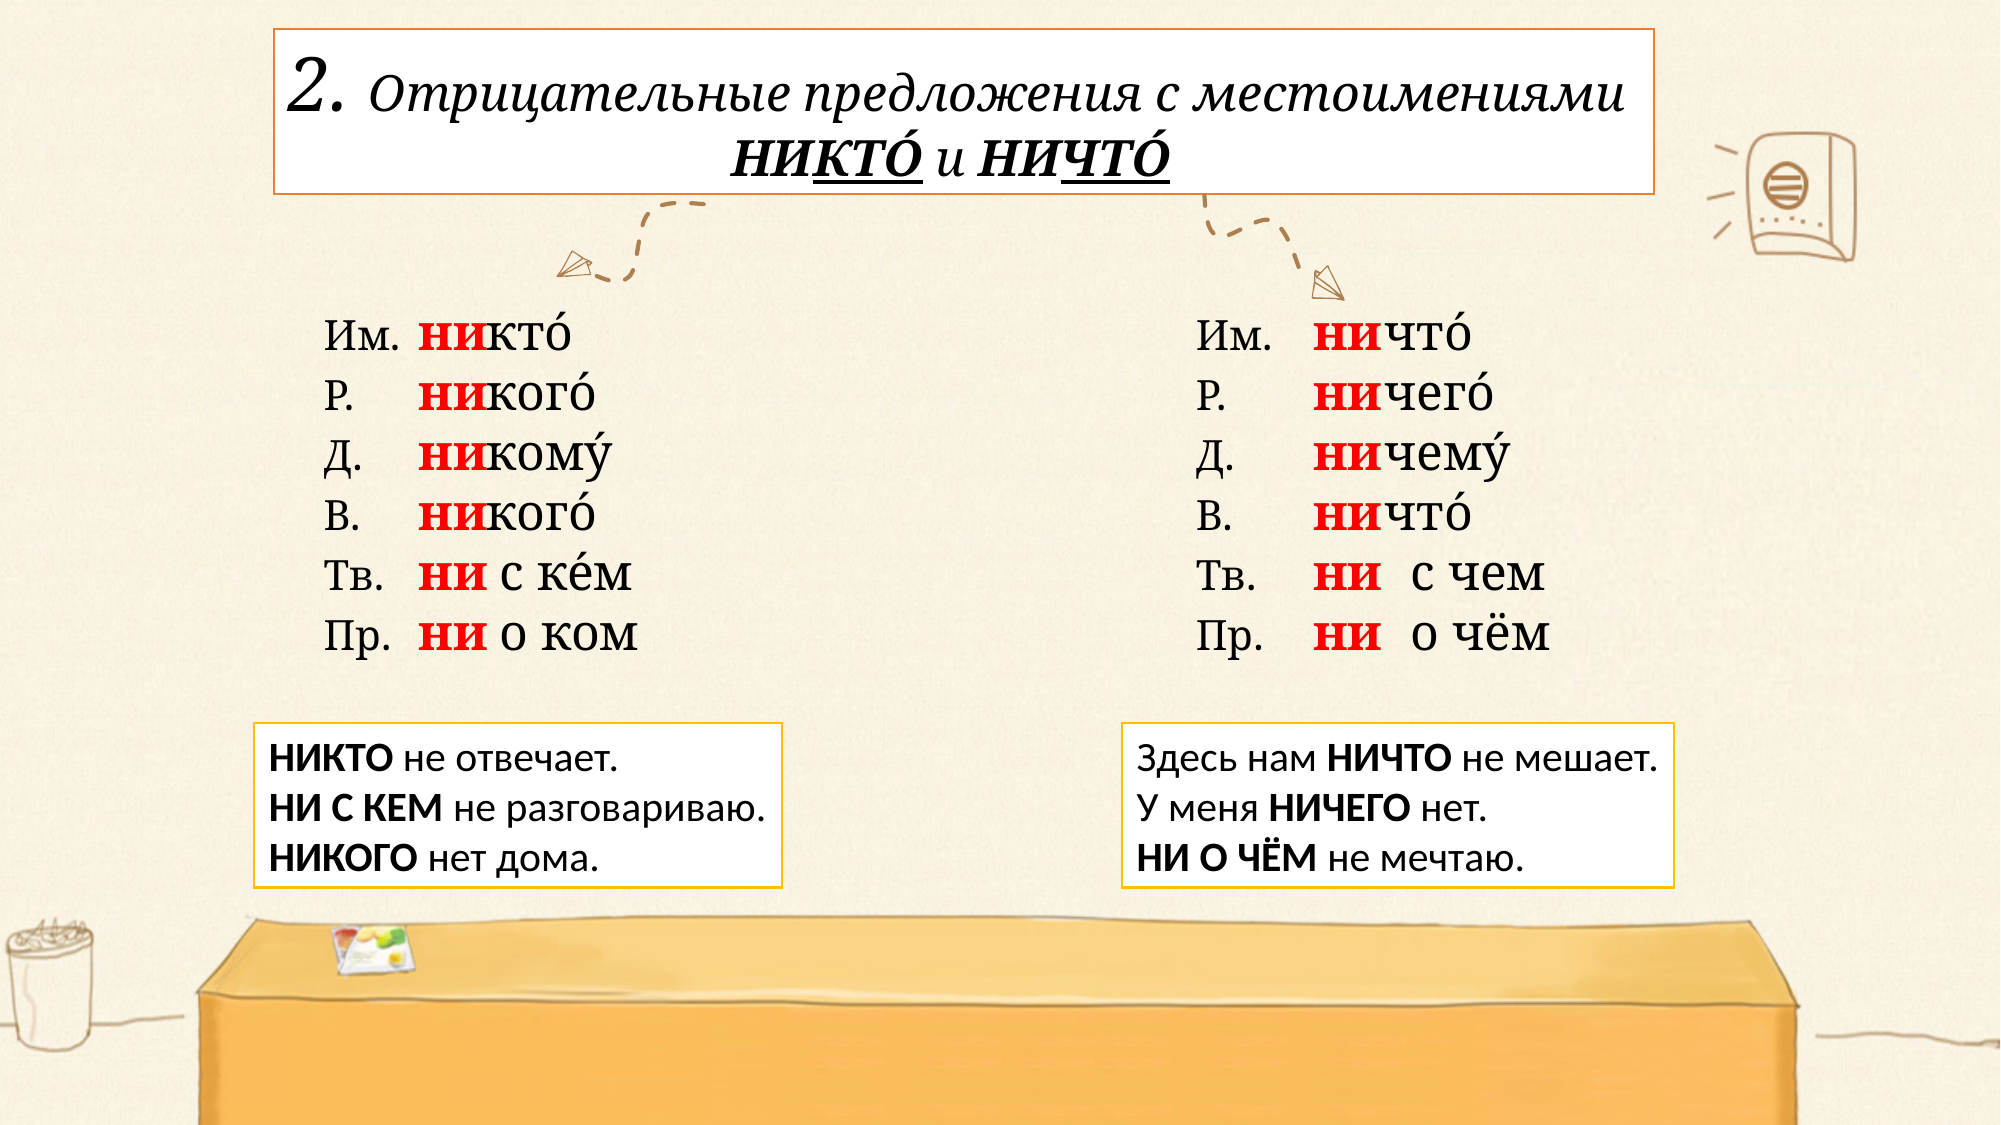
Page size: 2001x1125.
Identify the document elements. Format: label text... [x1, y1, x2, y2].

text_box [1311, 265, 1345, 301]
text_box 2. Отрицательные предложения с местоимениями НИКТÓ и НИЧТÓ [273, 28, 1655, 195]
picture [0, 0, 2001, 1125]
text_box ни ни ни ни ни ни [1298, 293, 1406, 668]
text_box Здесь нам НИЧТО не мешает. У меня НИЧЕГО нет. НИ О ЧЁМ не мечтаю. [1121, 722, 1675, 889]
text_box [1203, 195, 1300, 268]
text_box [591, 201, 705, 283]
text_box Им. кто́ Р. кого́ Д. кому́ В. кого́ Тв. с ке́м Пр. о ком [506, 293, 743, 668]
text_box ни ни ни ни ни ни [404, 293, 506, 668]
text_box НИКТО не отвечает. НИ С КЕМ не разговариваю. НИКОГО нет дома. [253, 722, 783, 889]
text_box Им. кто́ Р. кого́ Д. кому́ В. кого́ Тв. с ке́м Пр. о ком [308, 293, 404, 668]
text_box [556, 250, 593, 278]
text_box Им. что́ Р. чего́ Д. чему́ В. что́ Тв. с чем Пр. о чём [1406, 293, 1622, 668]
text_box Им. что́ Р. чего́ Д. чему́ В. что́ Тв. с чем Пр. о чём [1181, 293, 1298, 668]
